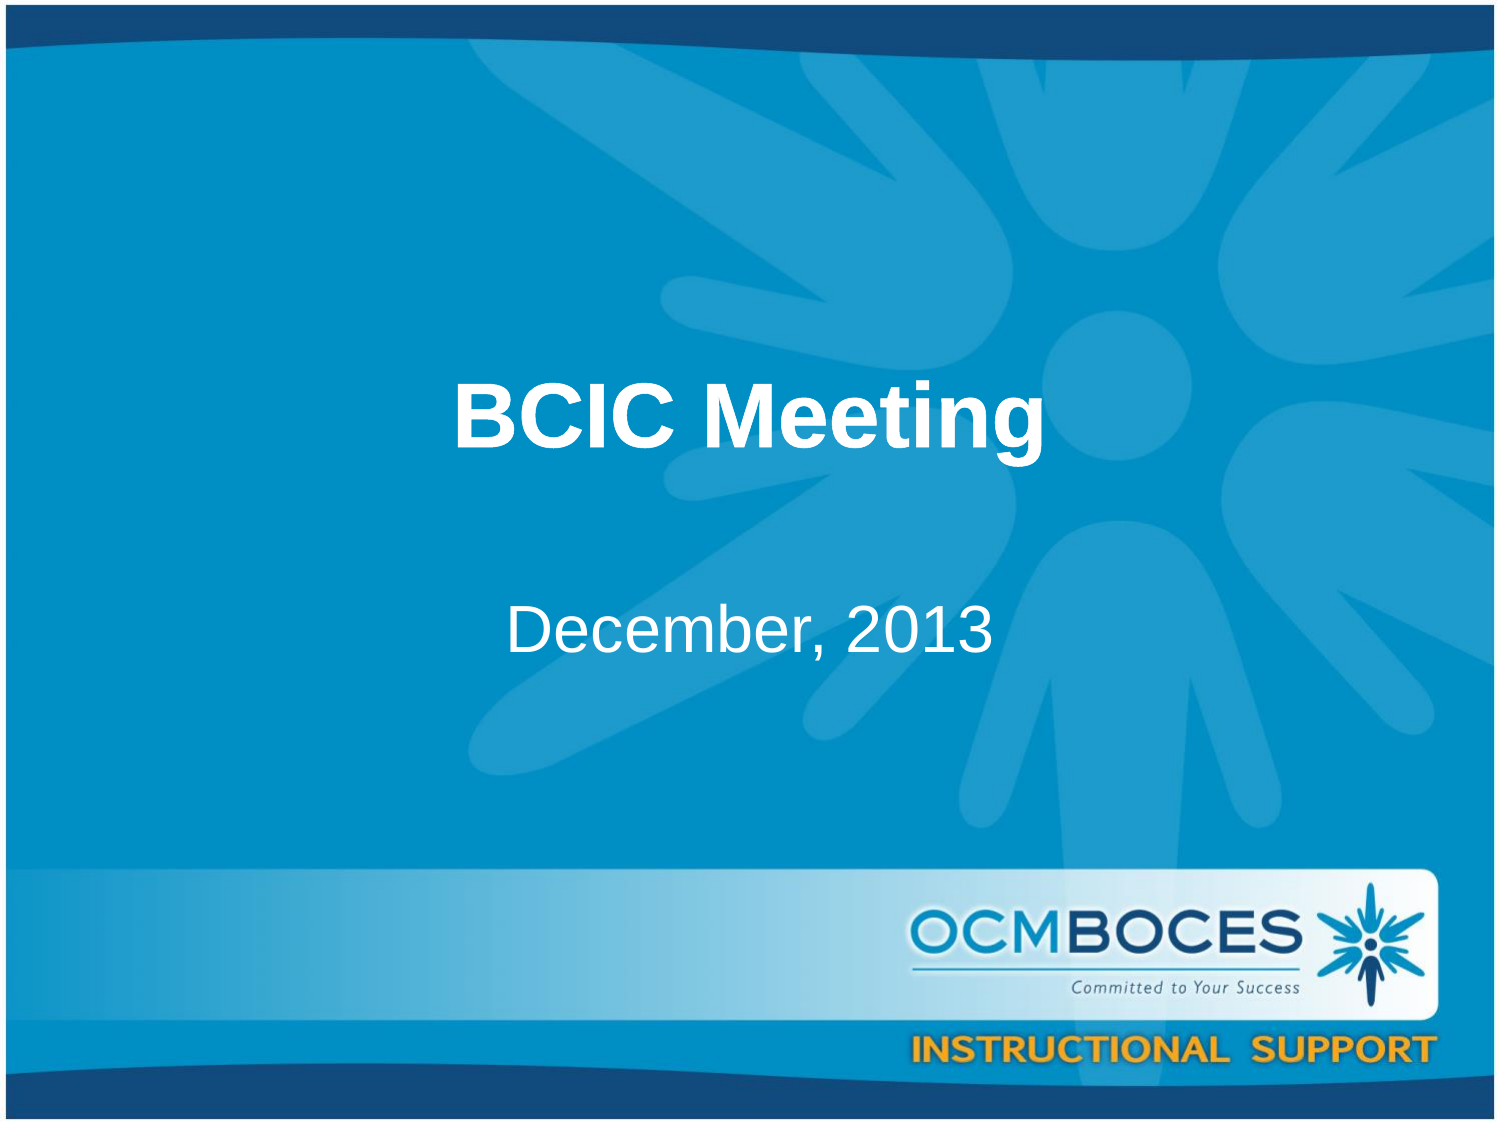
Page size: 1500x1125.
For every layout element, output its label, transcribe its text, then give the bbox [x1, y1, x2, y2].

picture [0, 0, 1500, 1125]
subtitle December, 2013 [225, 577, 1275, 866]
title BCIC Meeting [112, 289, 1388, 532]
